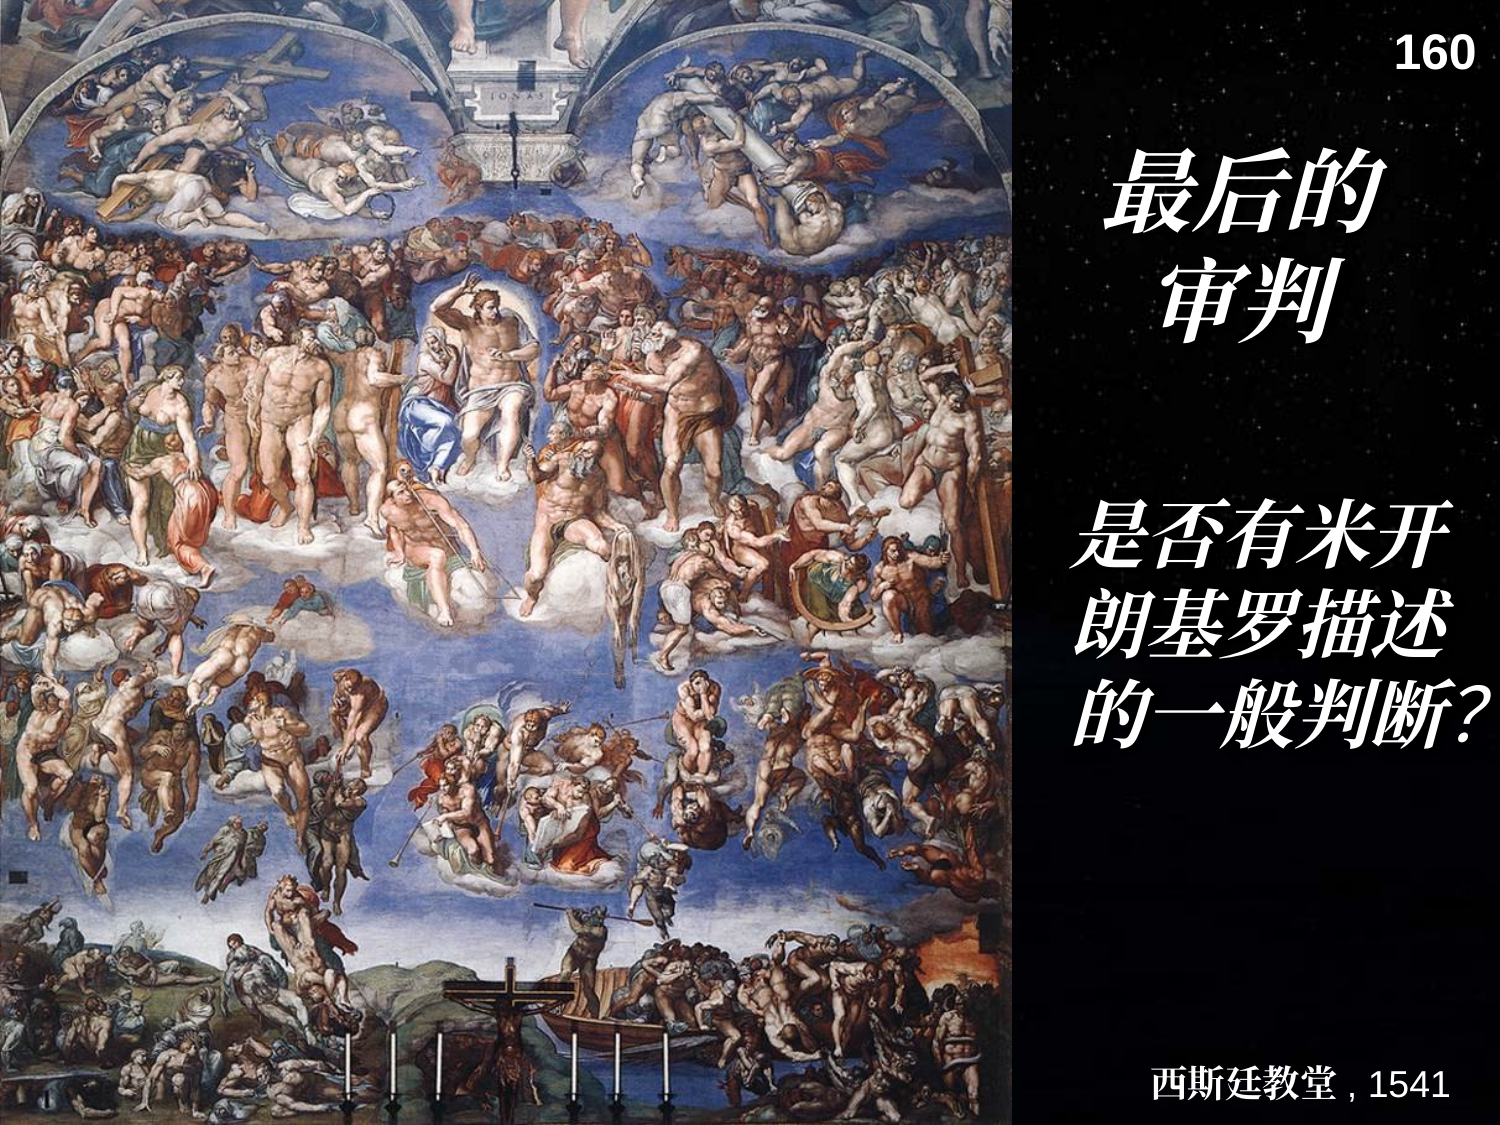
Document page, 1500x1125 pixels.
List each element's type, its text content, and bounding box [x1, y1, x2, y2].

text_box 西斯廷教堂, 1541 [1135, 1052, 1466, 1113]
text_box 160 [1378, 12, 1492, 88]
title 最后的 审判 [1015, 149, 1500, 338]
subtitle 是否有米开朗基罗描述的一般判断？ [1045, 479, 1470, 856]
picture [0, 0, 1500, 1125]
